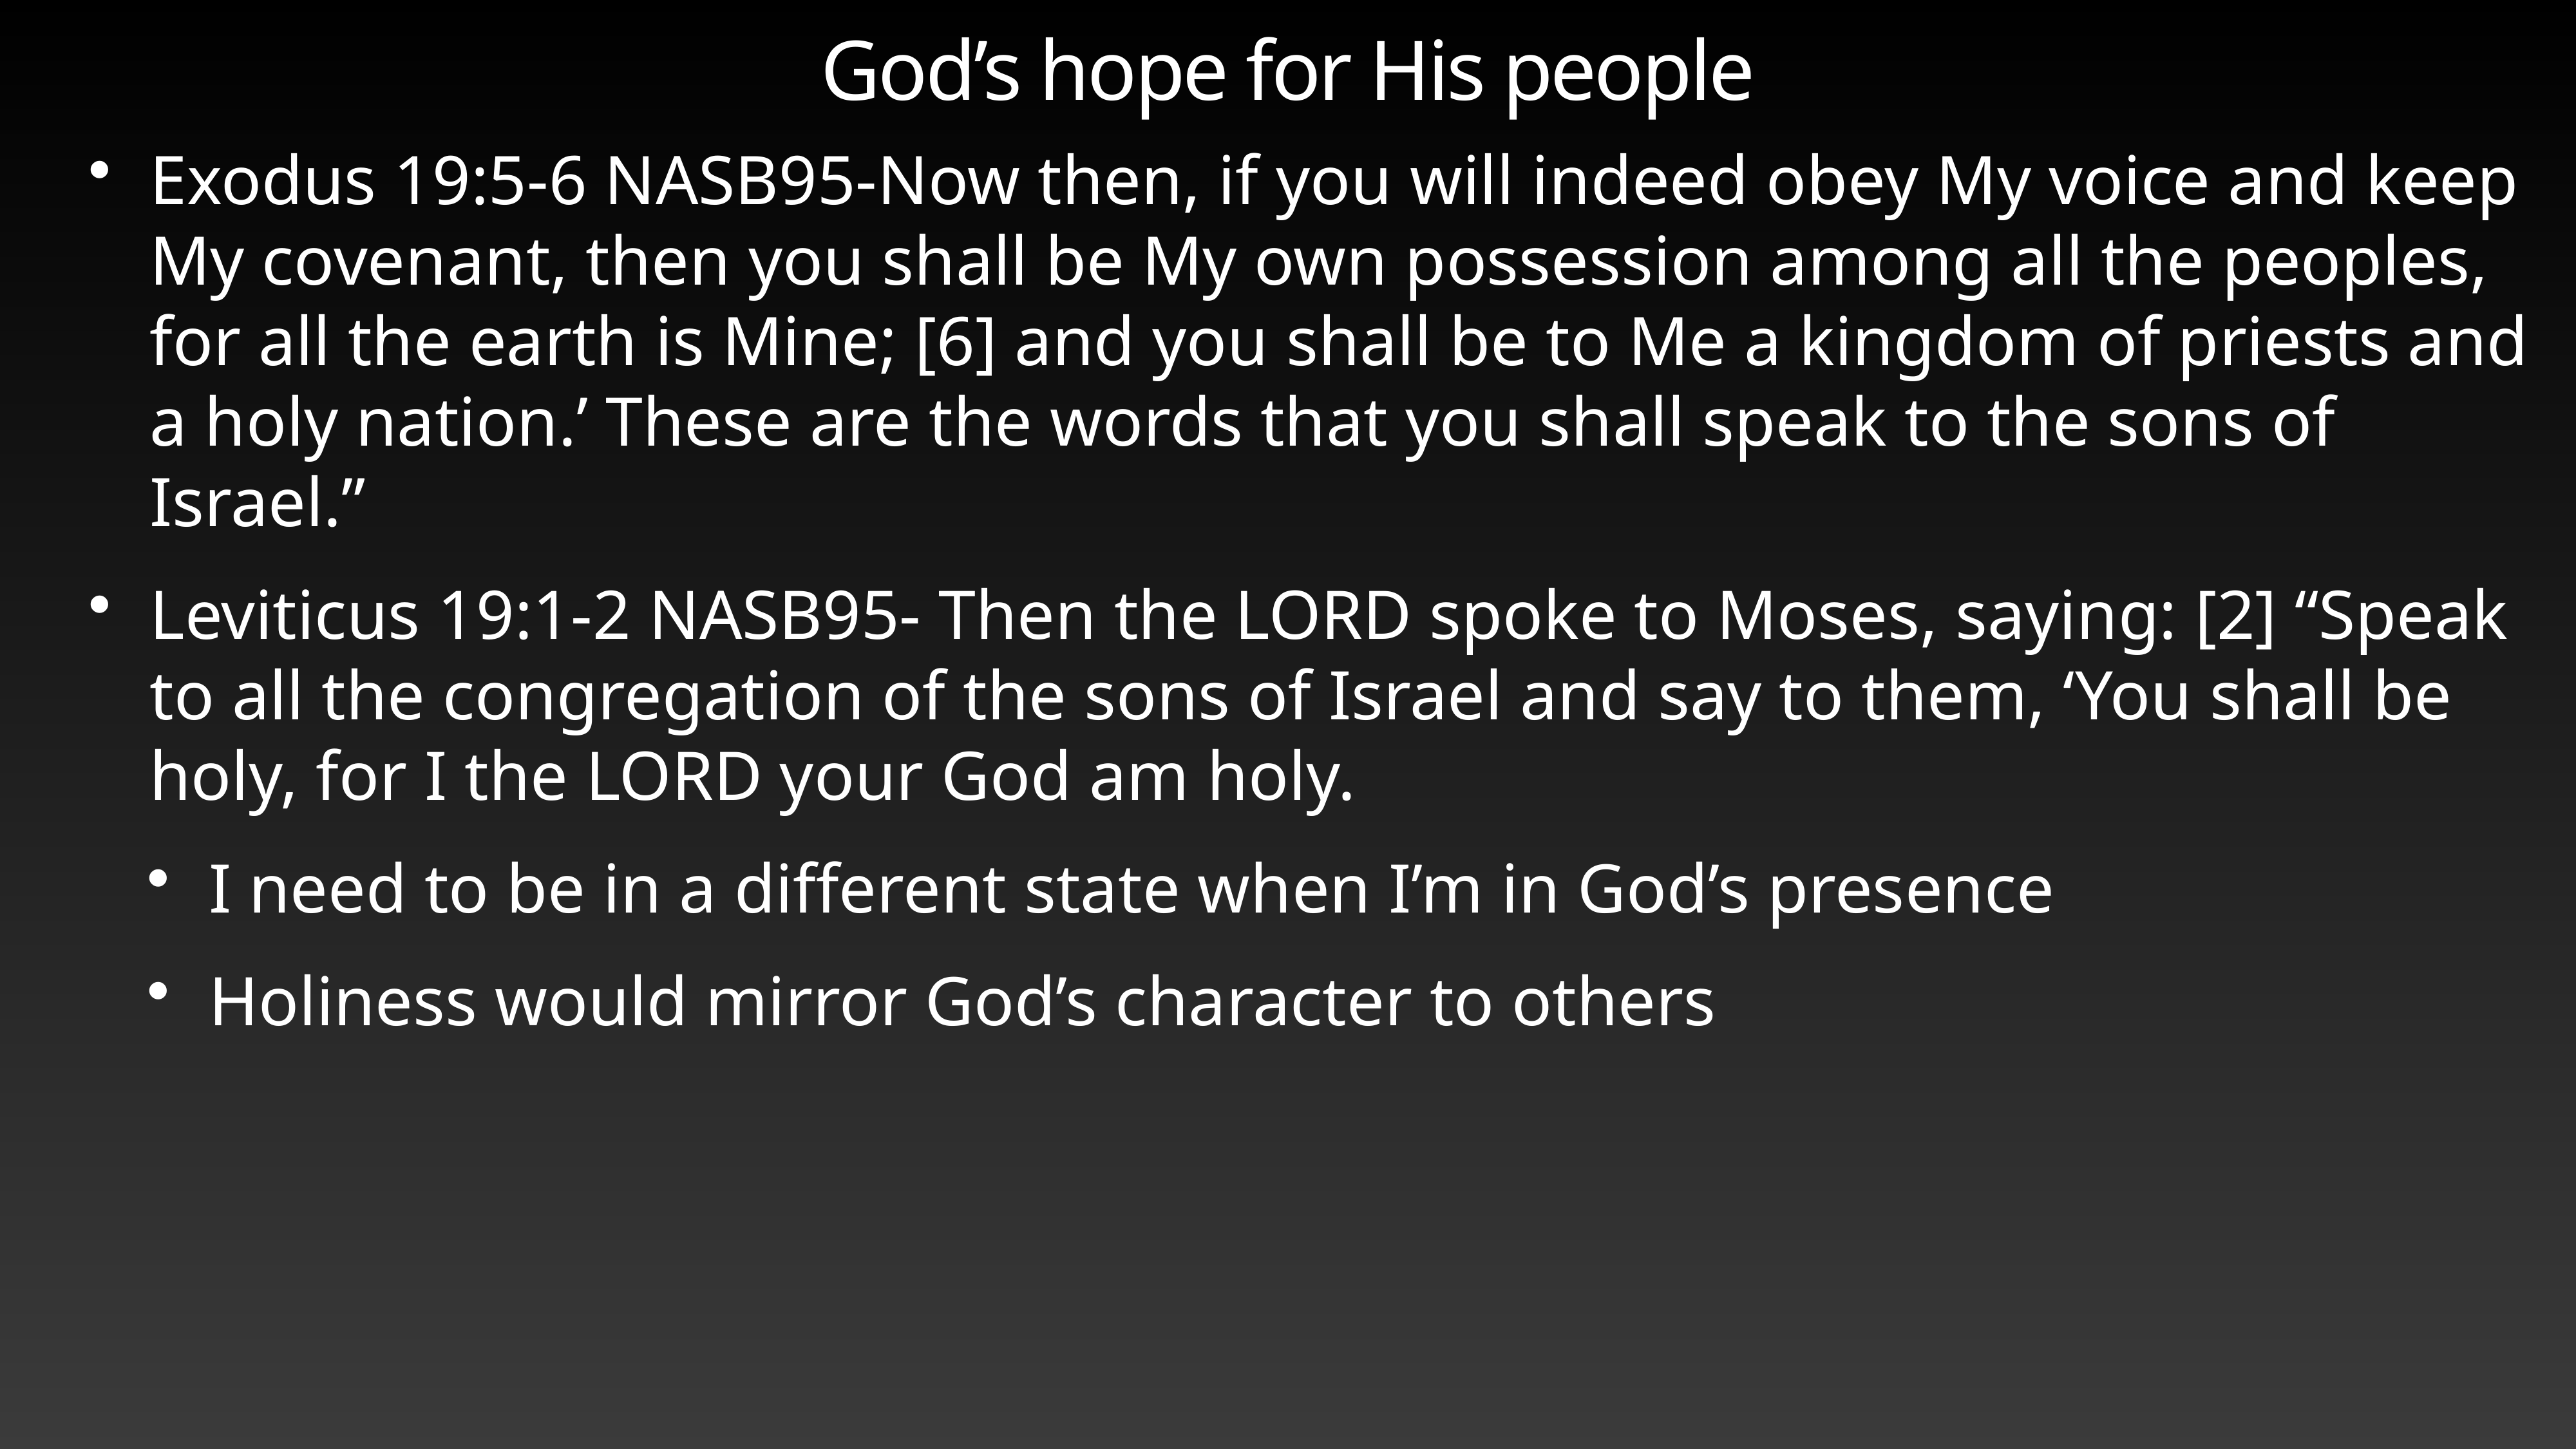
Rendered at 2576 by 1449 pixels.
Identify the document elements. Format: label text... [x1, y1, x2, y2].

title God’s hope for His people [0, 1, 2576, 122]
list Exodus 19:5-6 NASB95-Now then, if you will indeed obey My voice and keep My covenant, then you shall be My own possession among all the peoples, for all the earth is Mine; [6] and you shall be to Me a kingdom of priests and a holy nation.’ These are the words that you shall speak to the sons of Israel.” Leviticus 19:1-2 NASB95- Then the LORD spoke to Moses, saying: [2] “Speak to all the congregation of the sons of Israel and say to them, ‘You shall be holy, for I the LORD your God am holy. I need to be in a different state when I’m in God’s presence Holiness would mirror God’s character to others [23, 131, 2553, 1441]
